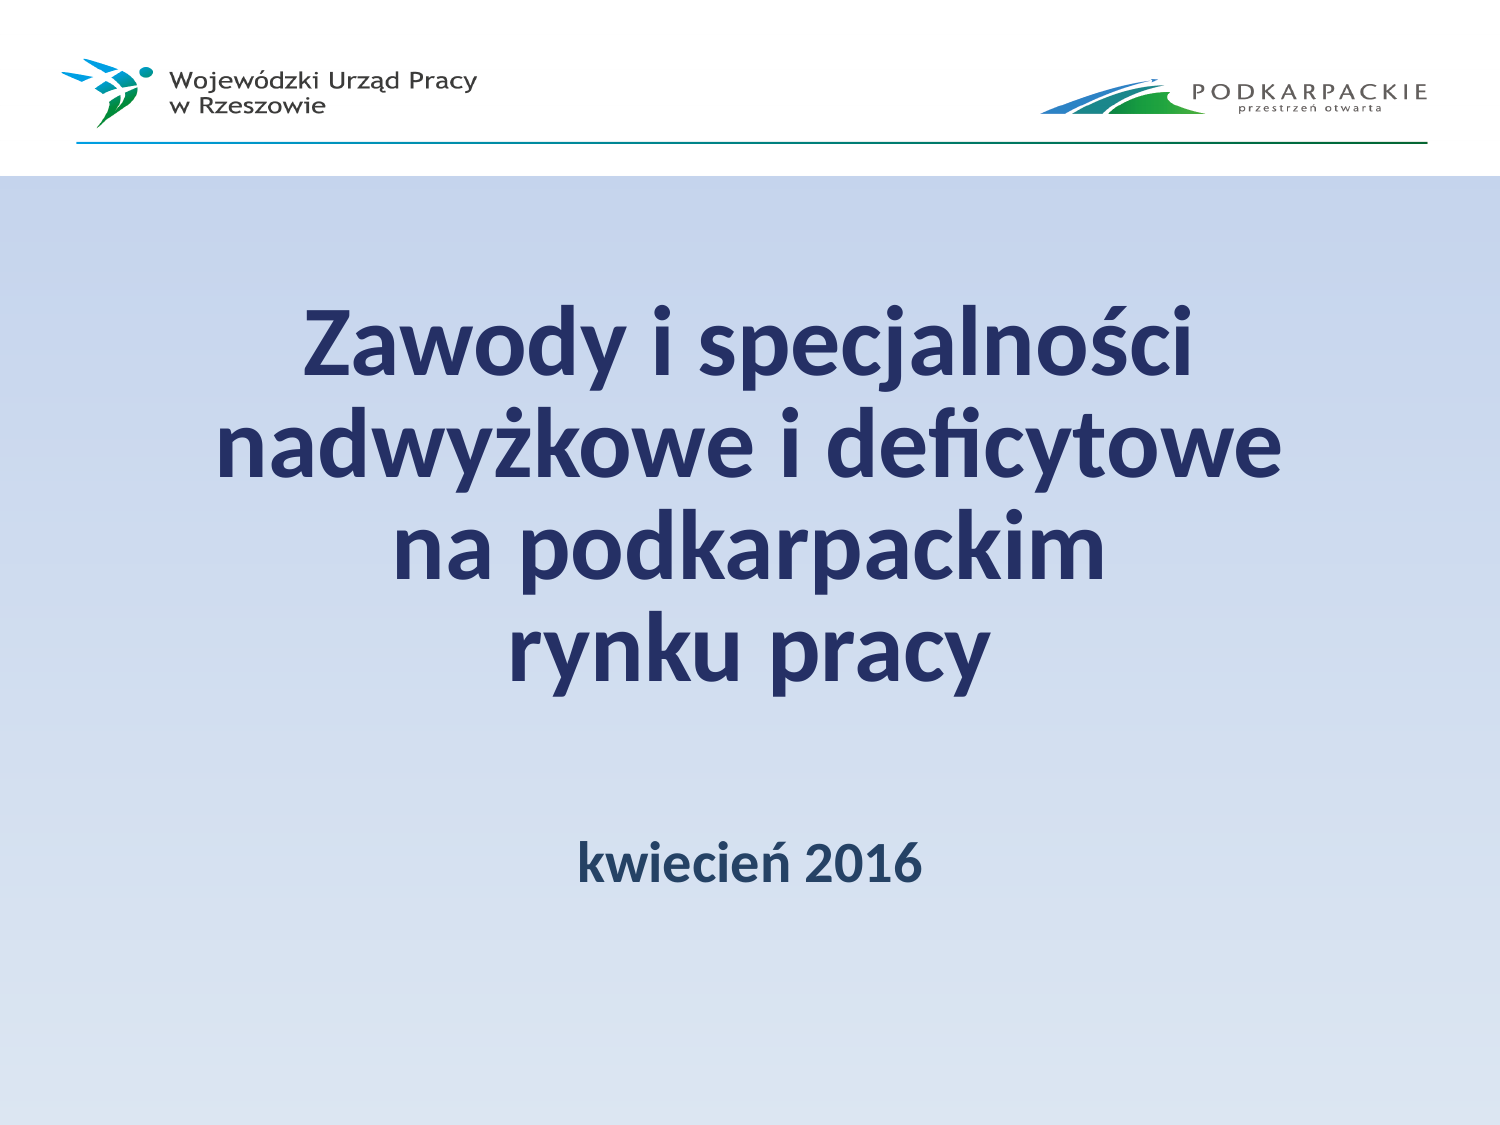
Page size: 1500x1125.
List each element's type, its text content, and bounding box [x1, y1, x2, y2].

picture [0, 0, 1500, 177]
text_box kwiecień 2016 [112, 801, 1388, 917]
title Zawody i specjalności nadwyżkowe i deficytowe na podkarpackim rynku pracy [112, 243, 1388, 752]
